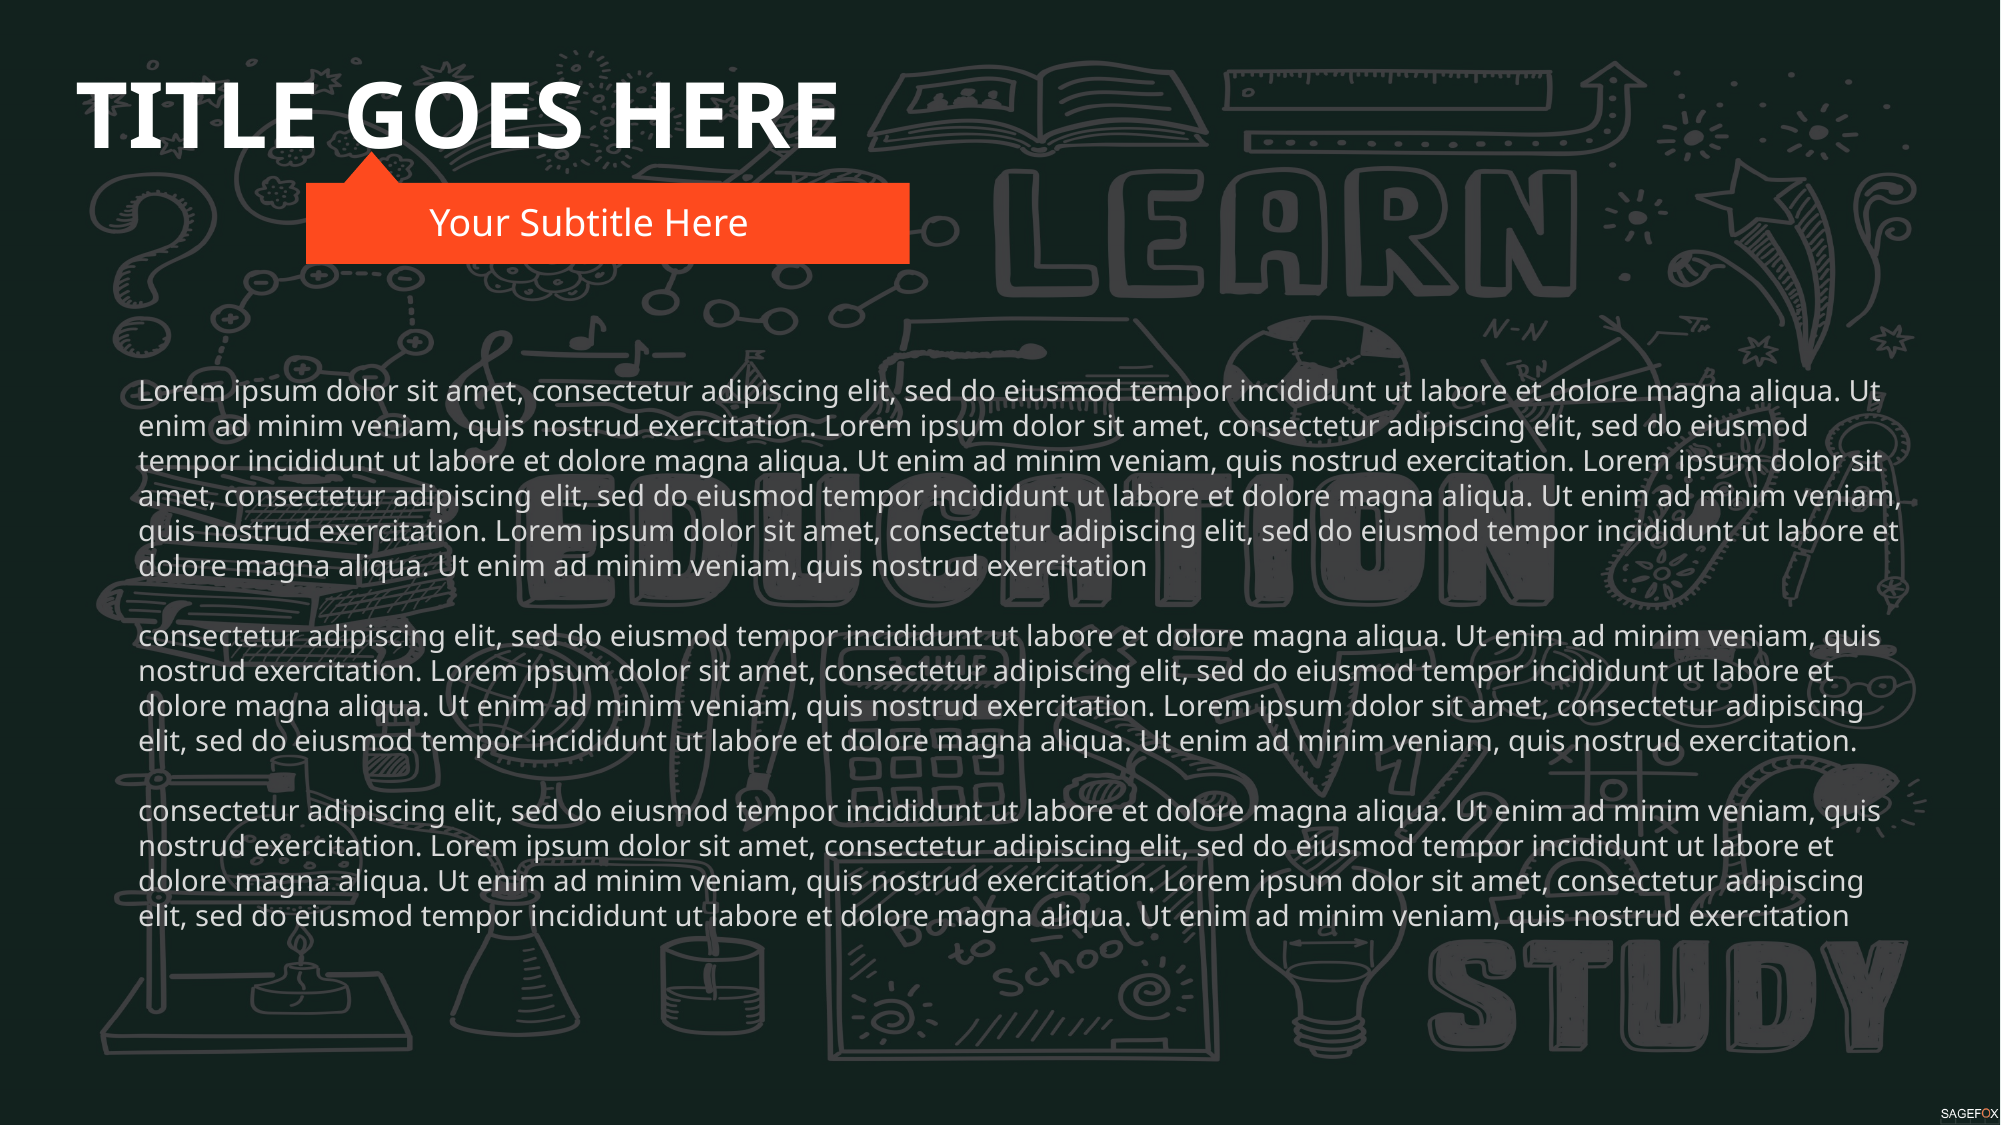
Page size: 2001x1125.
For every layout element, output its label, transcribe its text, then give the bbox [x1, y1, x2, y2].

text_box Lorem ipsum dolor sit amet, consectetur adipiscing elit, sed do eiusmod tempor incididunt ut labore et dolore magna aliqua. Ut enim ad minim veniam, quis nostrud exercitation. Lorem ipsum dolor sit amet, consectetur adipiscing elit, sed do eiusmod tempor incididunt ut labore et dolore magna aliqua. Ut enim ad minim veniam, quis nostrud exercitation. Lorem ipsum dolor sit amet, consectetur adipiscing elit, sed do eiusmod tempor incididunt ut labore et dolore magna aliqua. Ut enim ad minim veniam, quis nostrud exercitation. Lorem ipsum dolor sit amet, consectetur adipiscing elit, sed do eiusmod tempor incididunt ut labore et dolore magna aliqua. Ut enim ad minim veniam, quis nostrud exercitation consectetur adipiscing elit, sed do eiusmod tempor incididunt ut labore et dolore magna aliqua. Ut enim ad minim veniam, quis nostrud exercitation. Lorem ipsum dolor sit amet, consectetur adipiscing elit, sed do eiusmod tempor incididunt ut labore et dolore magna aliqua. Ut enim ad minim veniam, quis nostrud exercitation. Lorem ipsum dolor sit amet, consectetur adipiscing elit, sed do eiusmod tempor incididunt ut labore et dolore magna aliqua. Ut enim ad minim veniam, quis nostrud exercitation. consectetur adipiscing elit, sed do eiusmod tempor incididunt ut labore et dolore magna aliqua. Ut enim ad minim veniam, quis nostrud exercitation. Lorem ipsum dolor sit amet, consectetur adipiscing elit, sed do eiusmod tempor incididunt ut labore et dolore magna aliqua. Ut enim ad minim veniam, quis nostrud exercitation. Lorem ipsum dolor sit amet, consectetur adipiscing elit, sed do eiusmod tempor incididunt ut labore et dolore magna aliqua. Ut enim ad minim veniam, quis nostrud exercitation [123, 365, 1930, 940]
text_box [306, 151, 910, 264]
text_box TITLE GOES HERE [60, 49, 965, 175]
picture [1940, 0, 2001, 1125]
